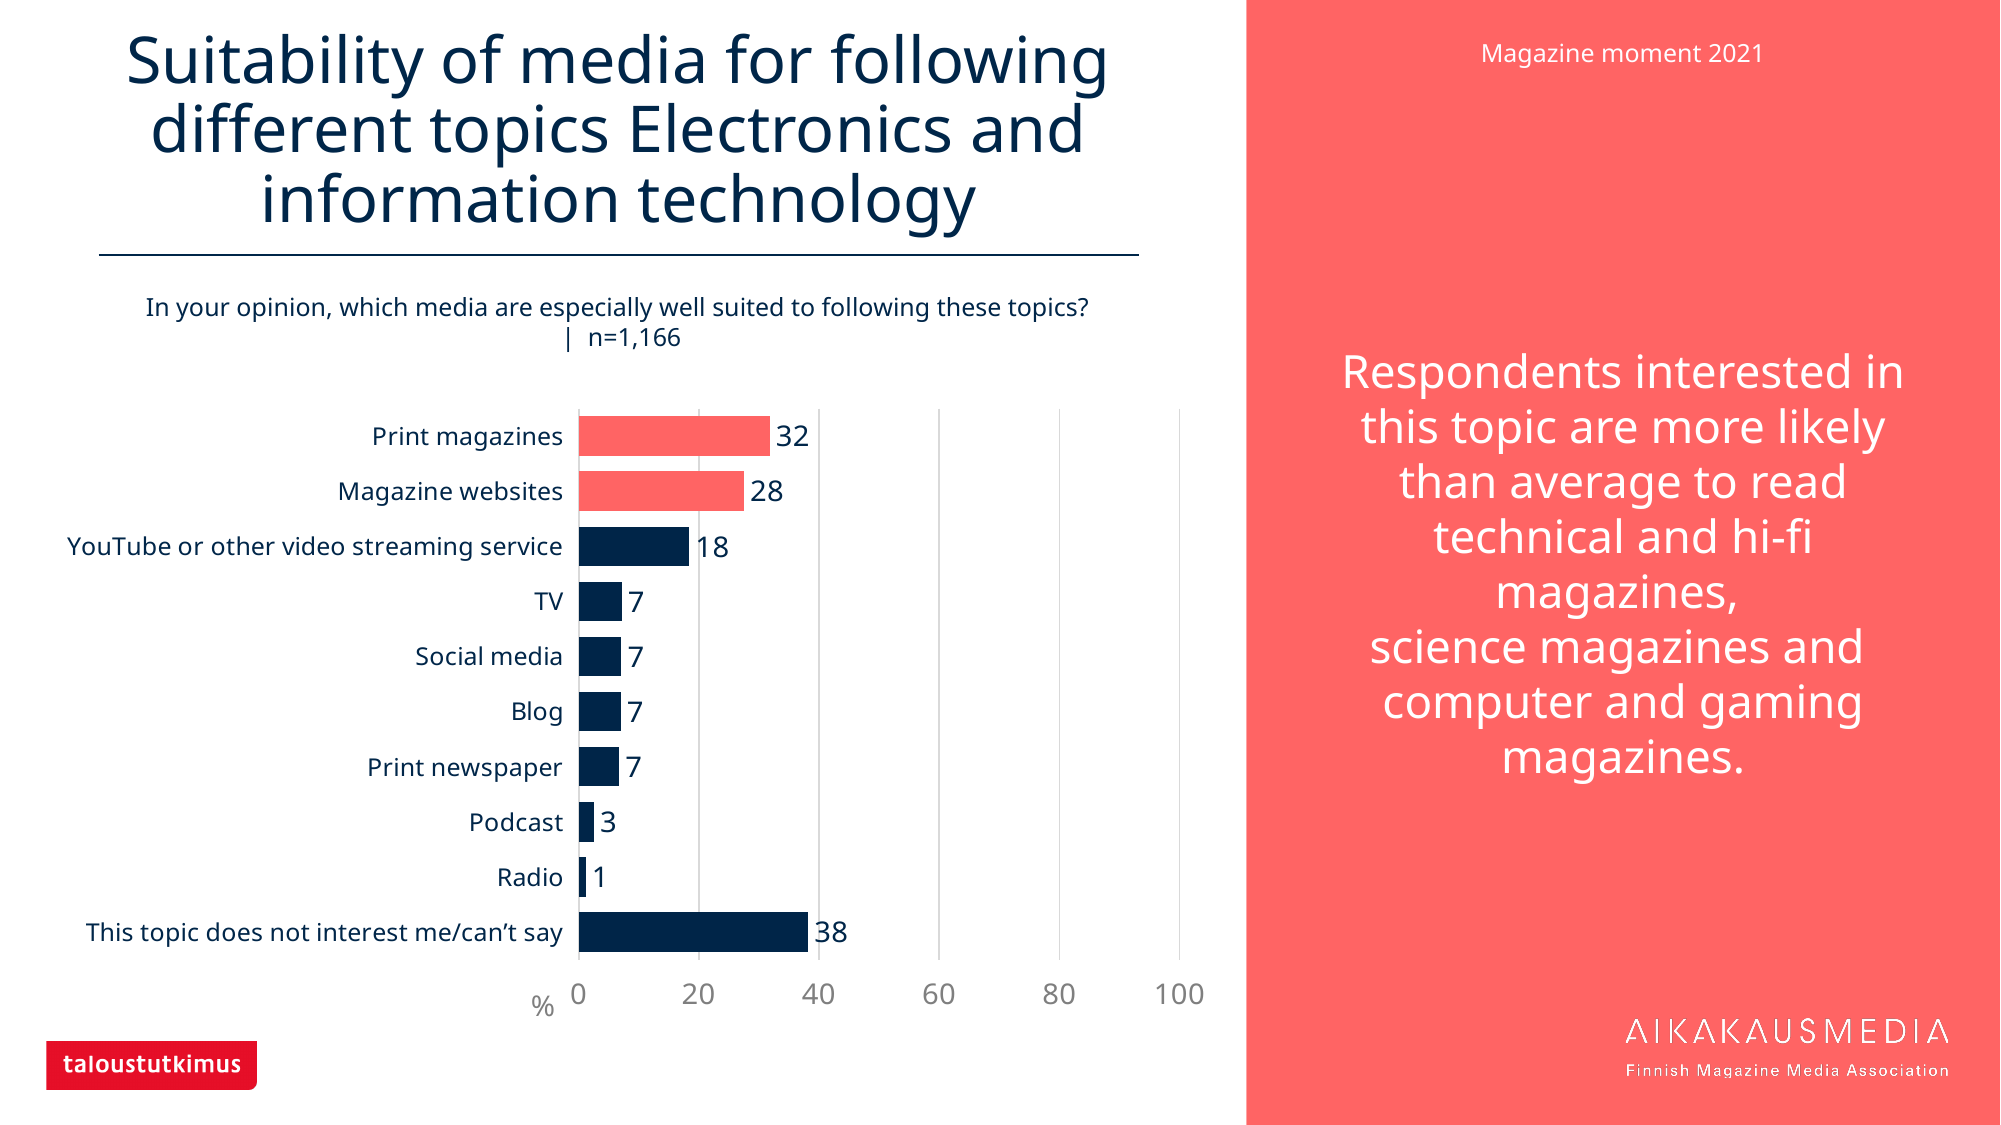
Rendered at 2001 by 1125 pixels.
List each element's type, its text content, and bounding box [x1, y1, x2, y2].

title Suitability of media for following different topics Electronics and information technology [98, 9, 1140, 255]
picture [46, 1041, 257, 1090]
chart [38, 389, 1232, 1035]
list Respondents interested in this topic are more likely than average to read technical and hi-fi magazines, science magazines and computer and gaming magazines. [1323, 179, 1924, 946]
text_box In your opinion, which media are especially well suited to following these topics? | n=1,166 [98, 284, 1144, 360]
